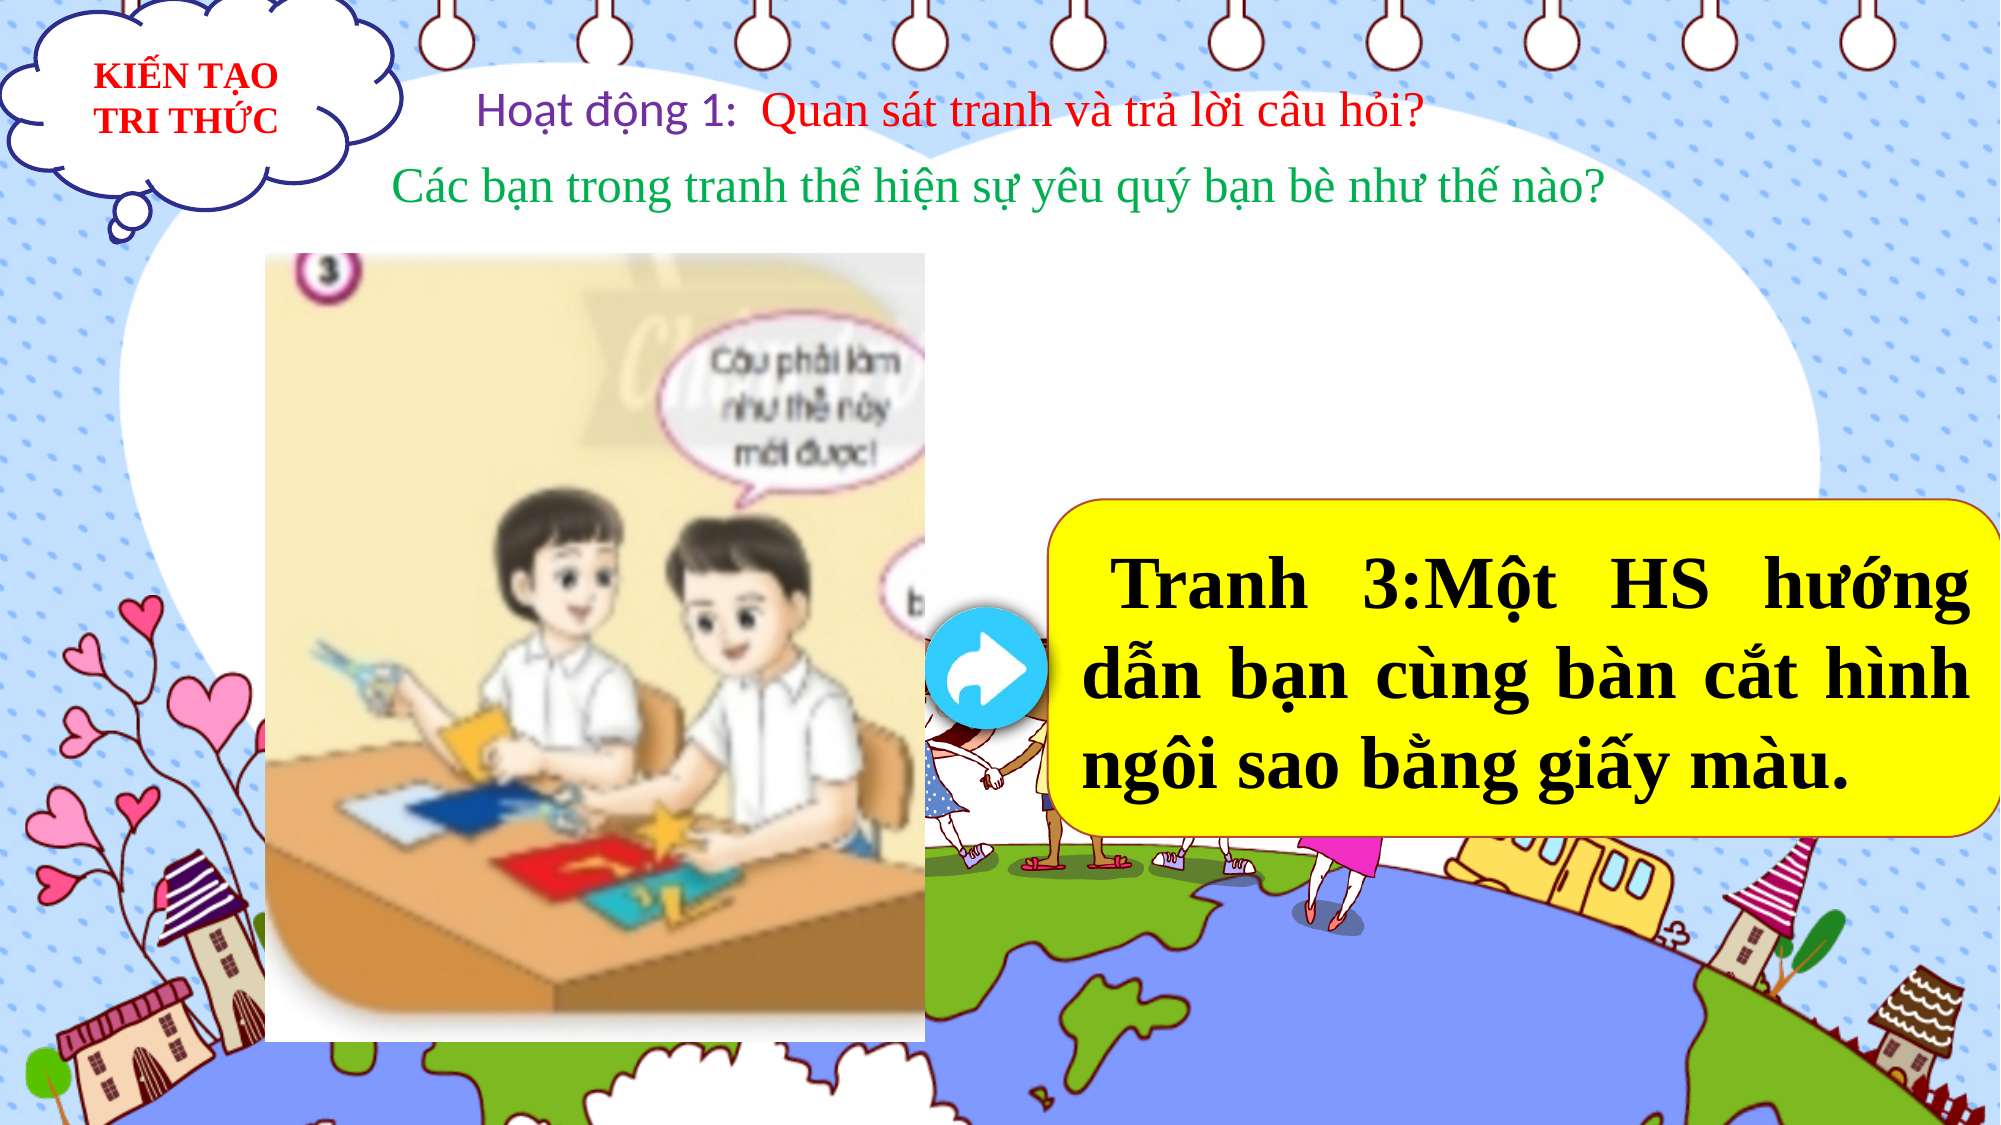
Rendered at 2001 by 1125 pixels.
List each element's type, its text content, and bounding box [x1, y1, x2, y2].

text_box Tranh 3:Một HS hướng dẫn bạn cùng bàn cắt hình ngôi sao bằng giấy màu. [1047, 499, 2000, 837]
text_box Hoạt động 1: Quan sát tranh và trả lời câu hỏi? [460, 68, 1609, 144]
text_box KIẾN TẠO TRI THỨC [0, 0, 402, 243]
picture [0, 0, 2000, 1125]
text_box Các bạn trong tranh thể hiện sự yêu quý bạn bè như thế nào? [370, 144, 1692, 220]
picture [191, 0, 217, 8]
picture [0, 0, 157, 86]
